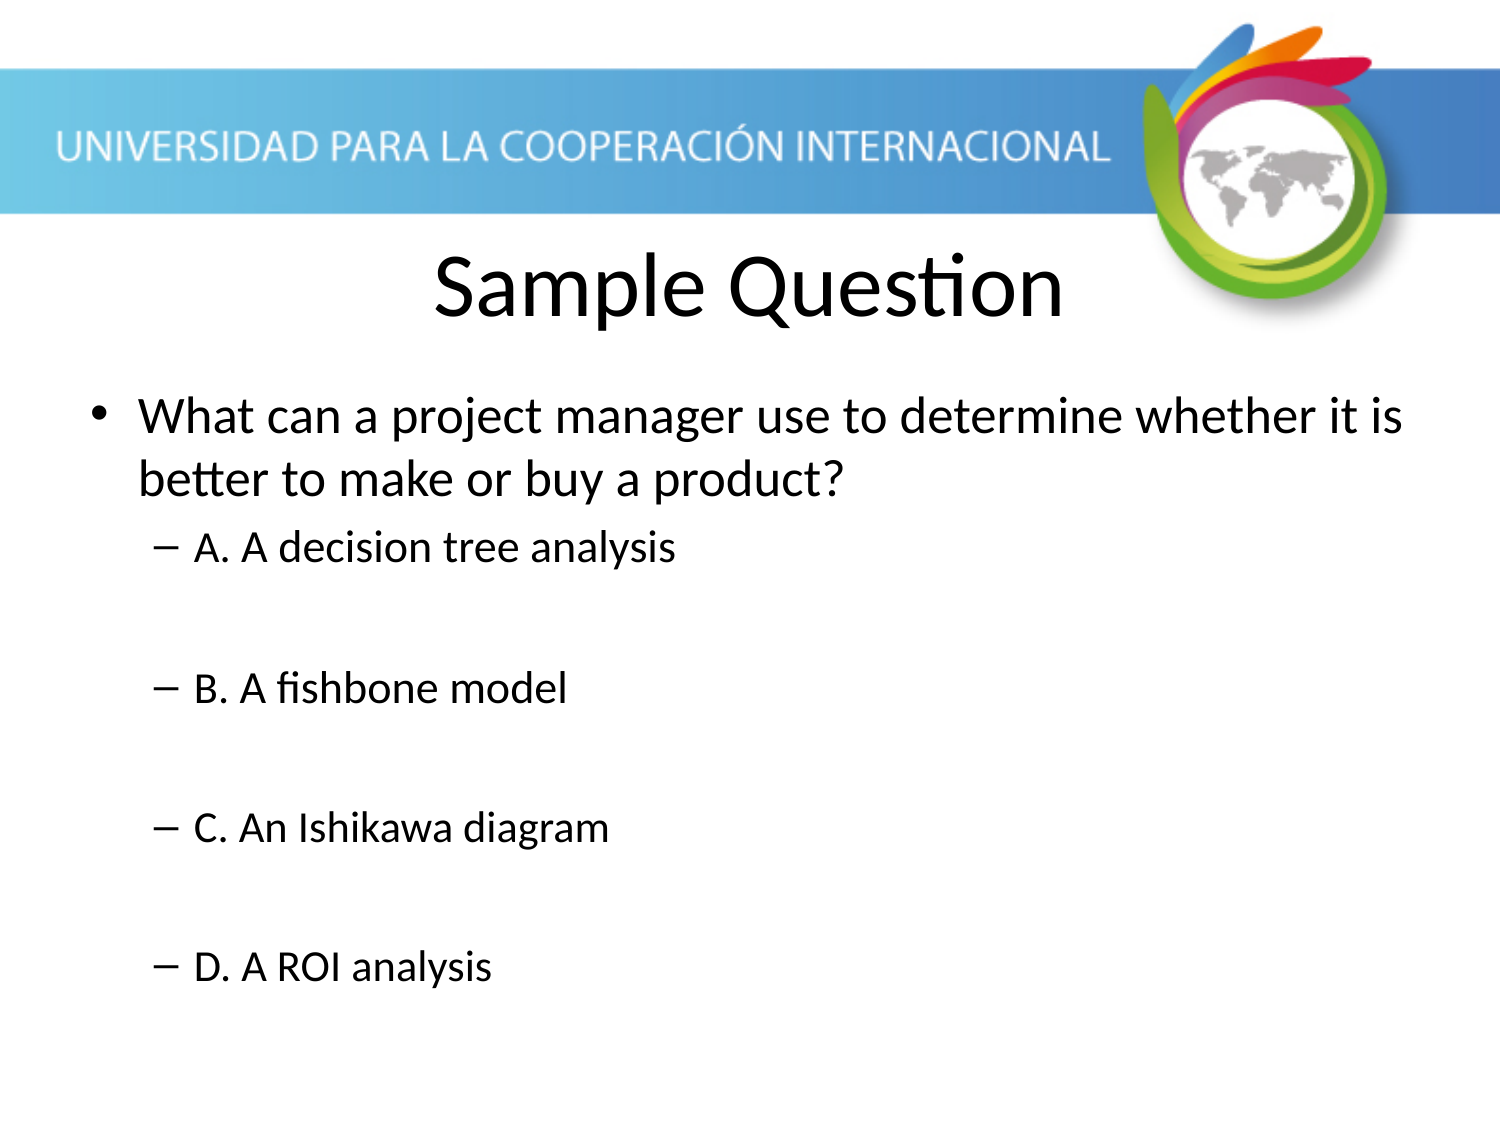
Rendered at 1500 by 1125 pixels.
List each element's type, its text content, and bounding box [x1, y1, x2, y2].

picture [0, 0, 1500, 1125]
title Sample Question [74, 185, 1426, 373]
list What can a project manager use to determine whether it is better to make or buy a product? A. A decision tree analysis B. A fishbone model C. An Ishikawa diagram D. A ROI analysis [74, 373, 1426, 1006]
